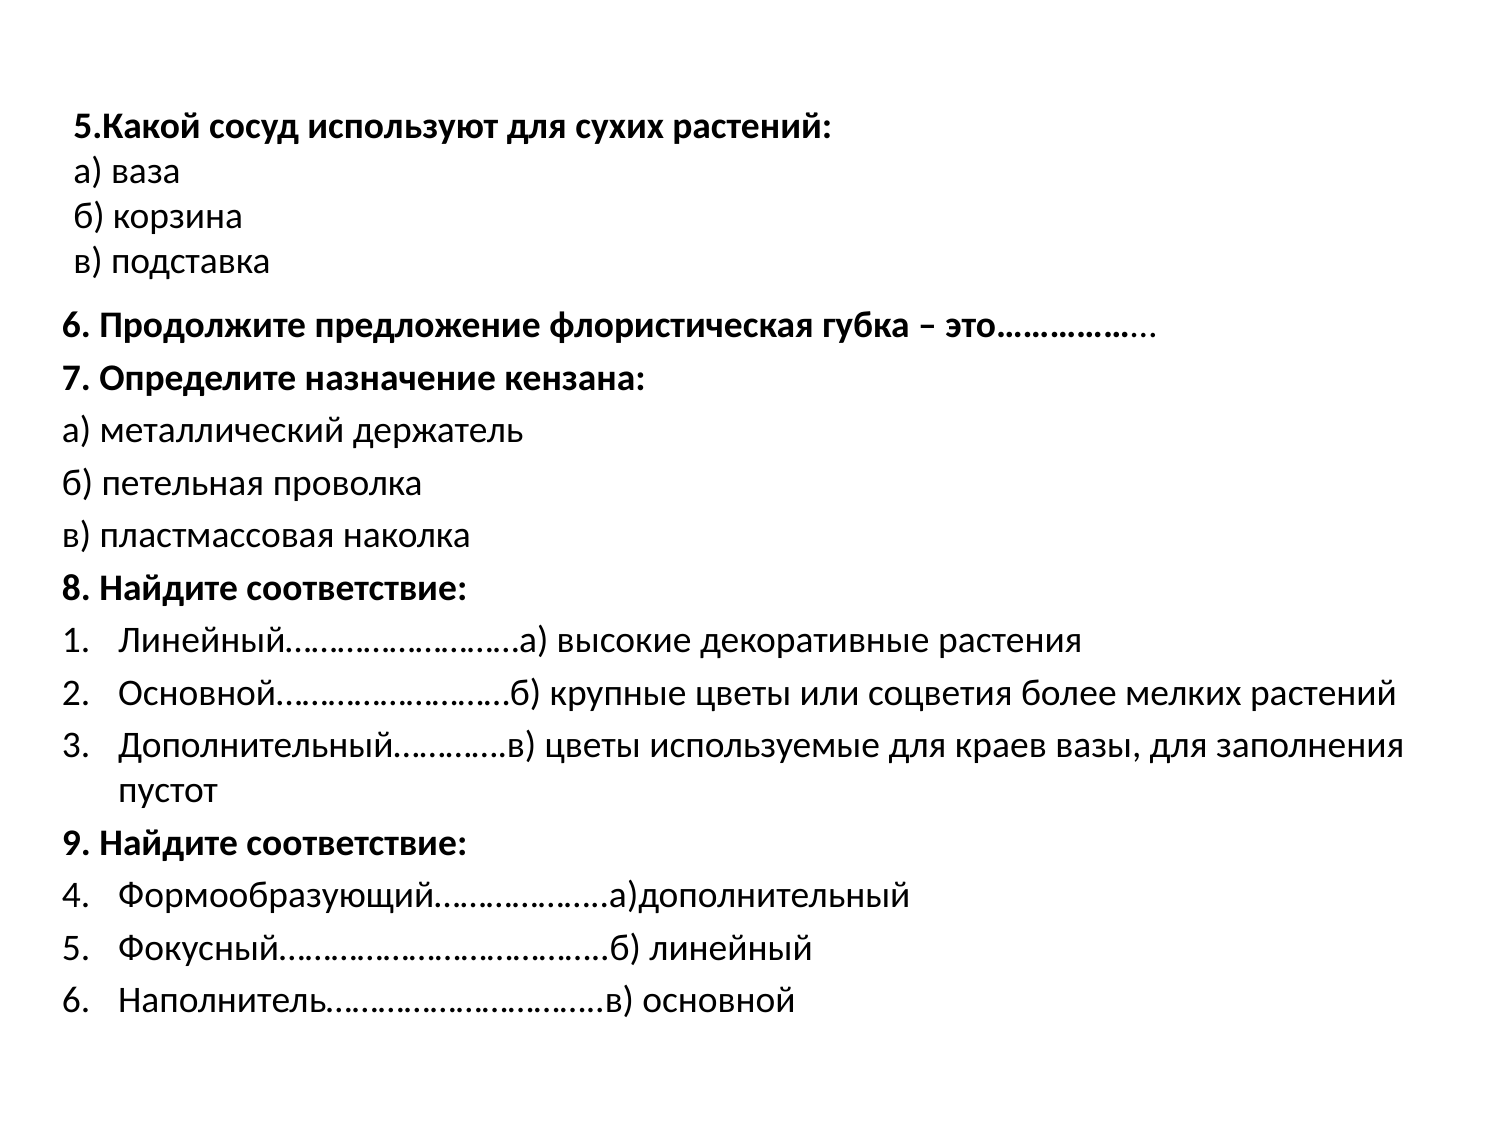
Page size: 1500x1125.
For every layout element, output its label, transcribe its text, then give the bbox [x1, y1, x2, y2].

text_box 5.Какой сосуд используют для сухих растений: а) ваза б) корзина в) подставка [58, 93, 973, 289]
list 6. Продолжите предложение флористическая губка – это……………… 7. Определите назначение кензана: а) металлический держатель б) петельная проволка в) пластмассовая наколка 8. Найдите соответствие: Линейный………………………а) высокие декоративные растения Основной………………………б) крупные цветы или соцветия более мелких растений Дополнительный………….в) цветы используемые для краев вазы, для заполнения пустот 9. Найдите соответствие: Формообразующий………………..а)дополнительный Фокусный………………………………..б) линейный Наполнитель…………………………..в) основной [46, 292, 1454, 1032]
